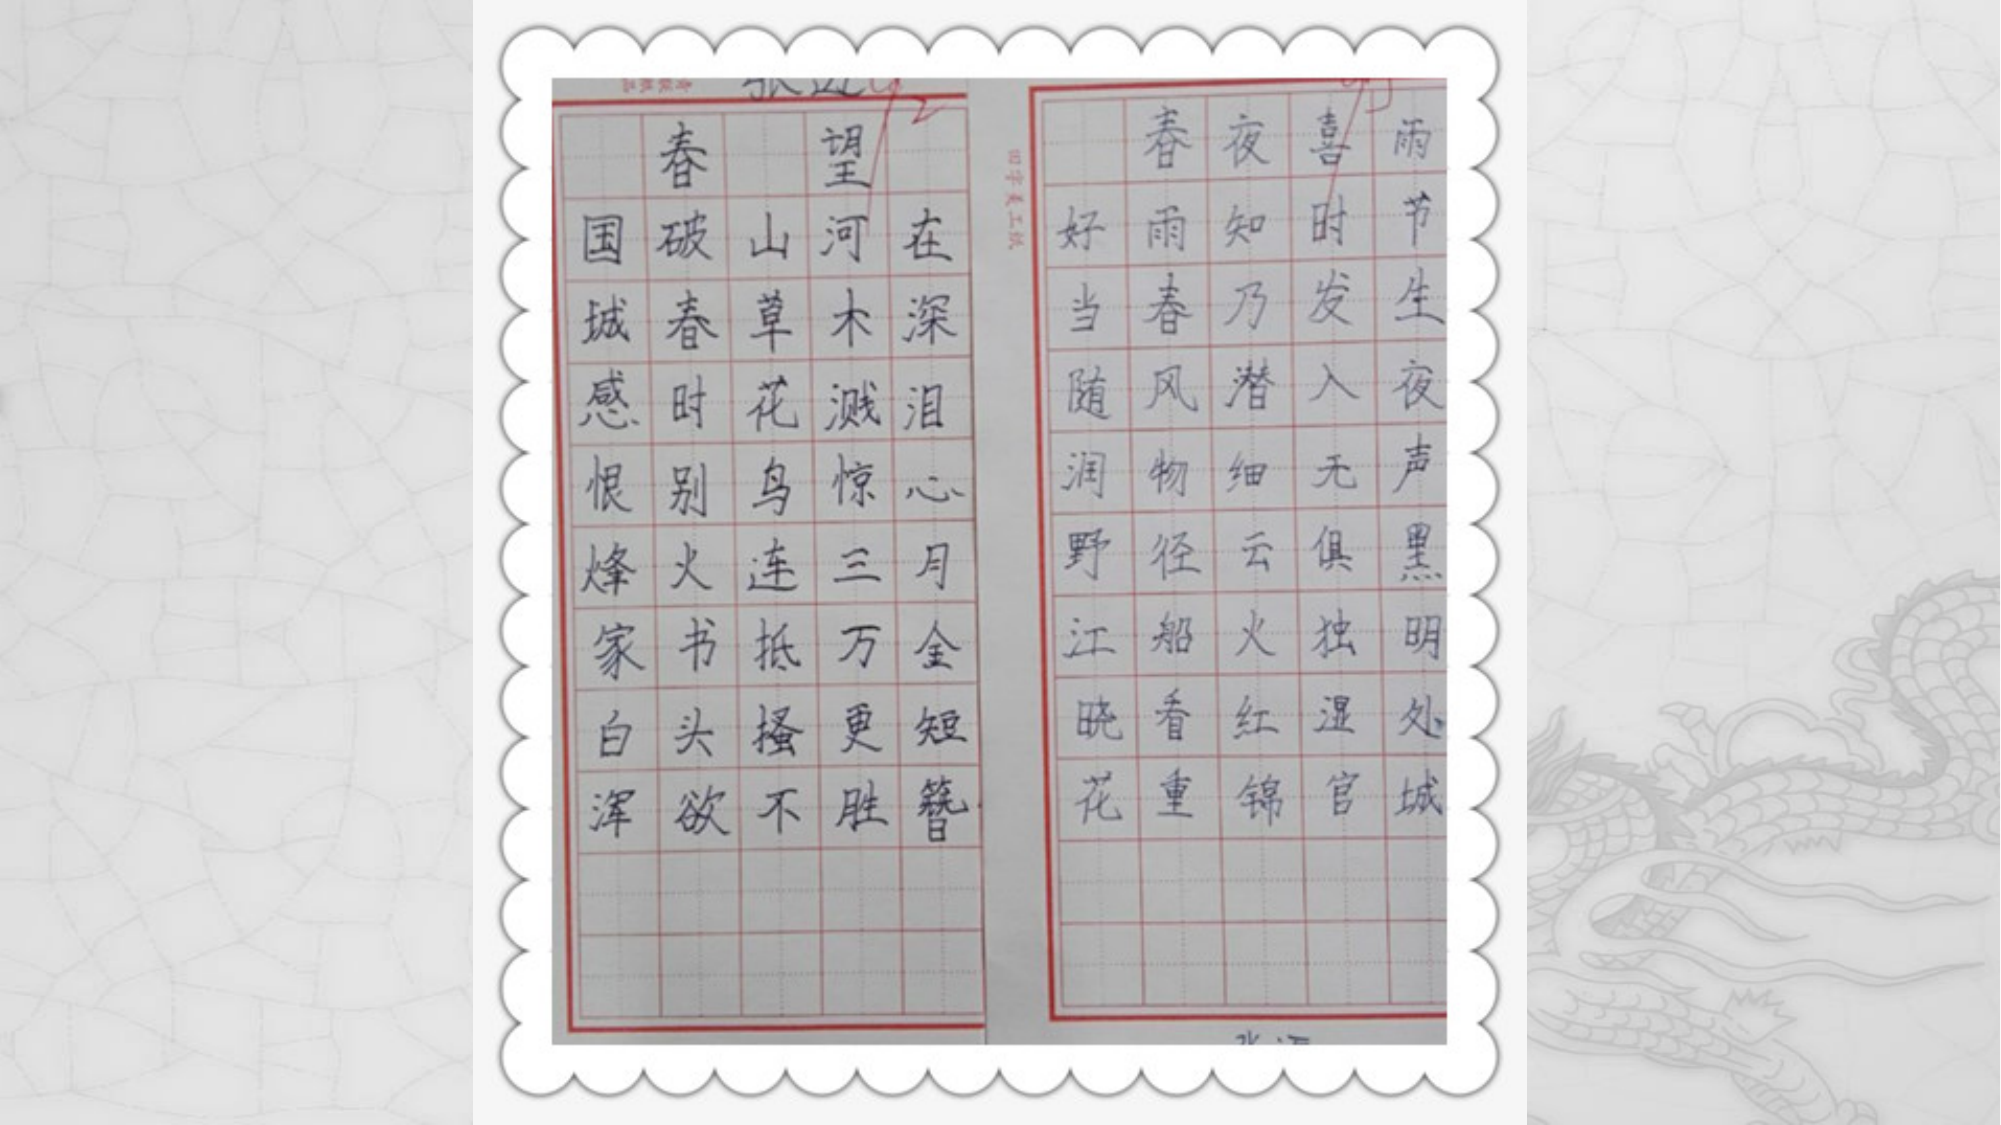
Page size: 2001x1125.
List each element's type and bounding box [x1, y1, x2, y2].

picture [472, 0, 1528, 1125]
